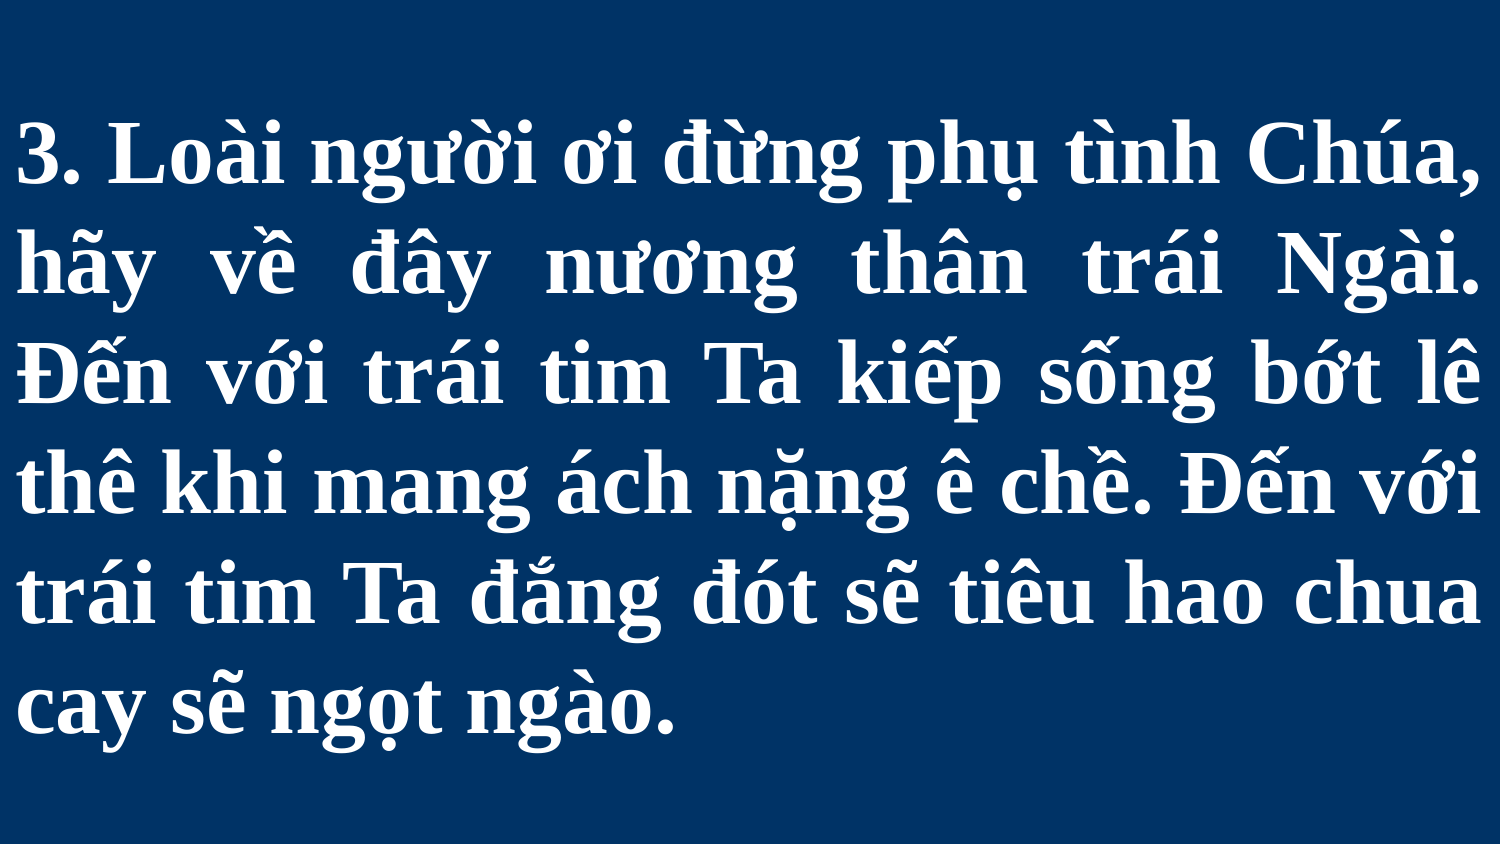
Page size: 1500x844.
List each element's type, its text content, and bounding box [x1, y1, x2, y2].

title 3. Loài người ơi đừng phụ tình Chúa, hãy về đây nương thân trái Ngài. Đến với trái tim Ta kiếp sống bớt lê thê khi mang ách nặng ê chề. Đến với trái tim Ta đắng đót sẽ tiêu hao chua cay sẽ ngọt ngào. [0, 0, 1500, 844]
